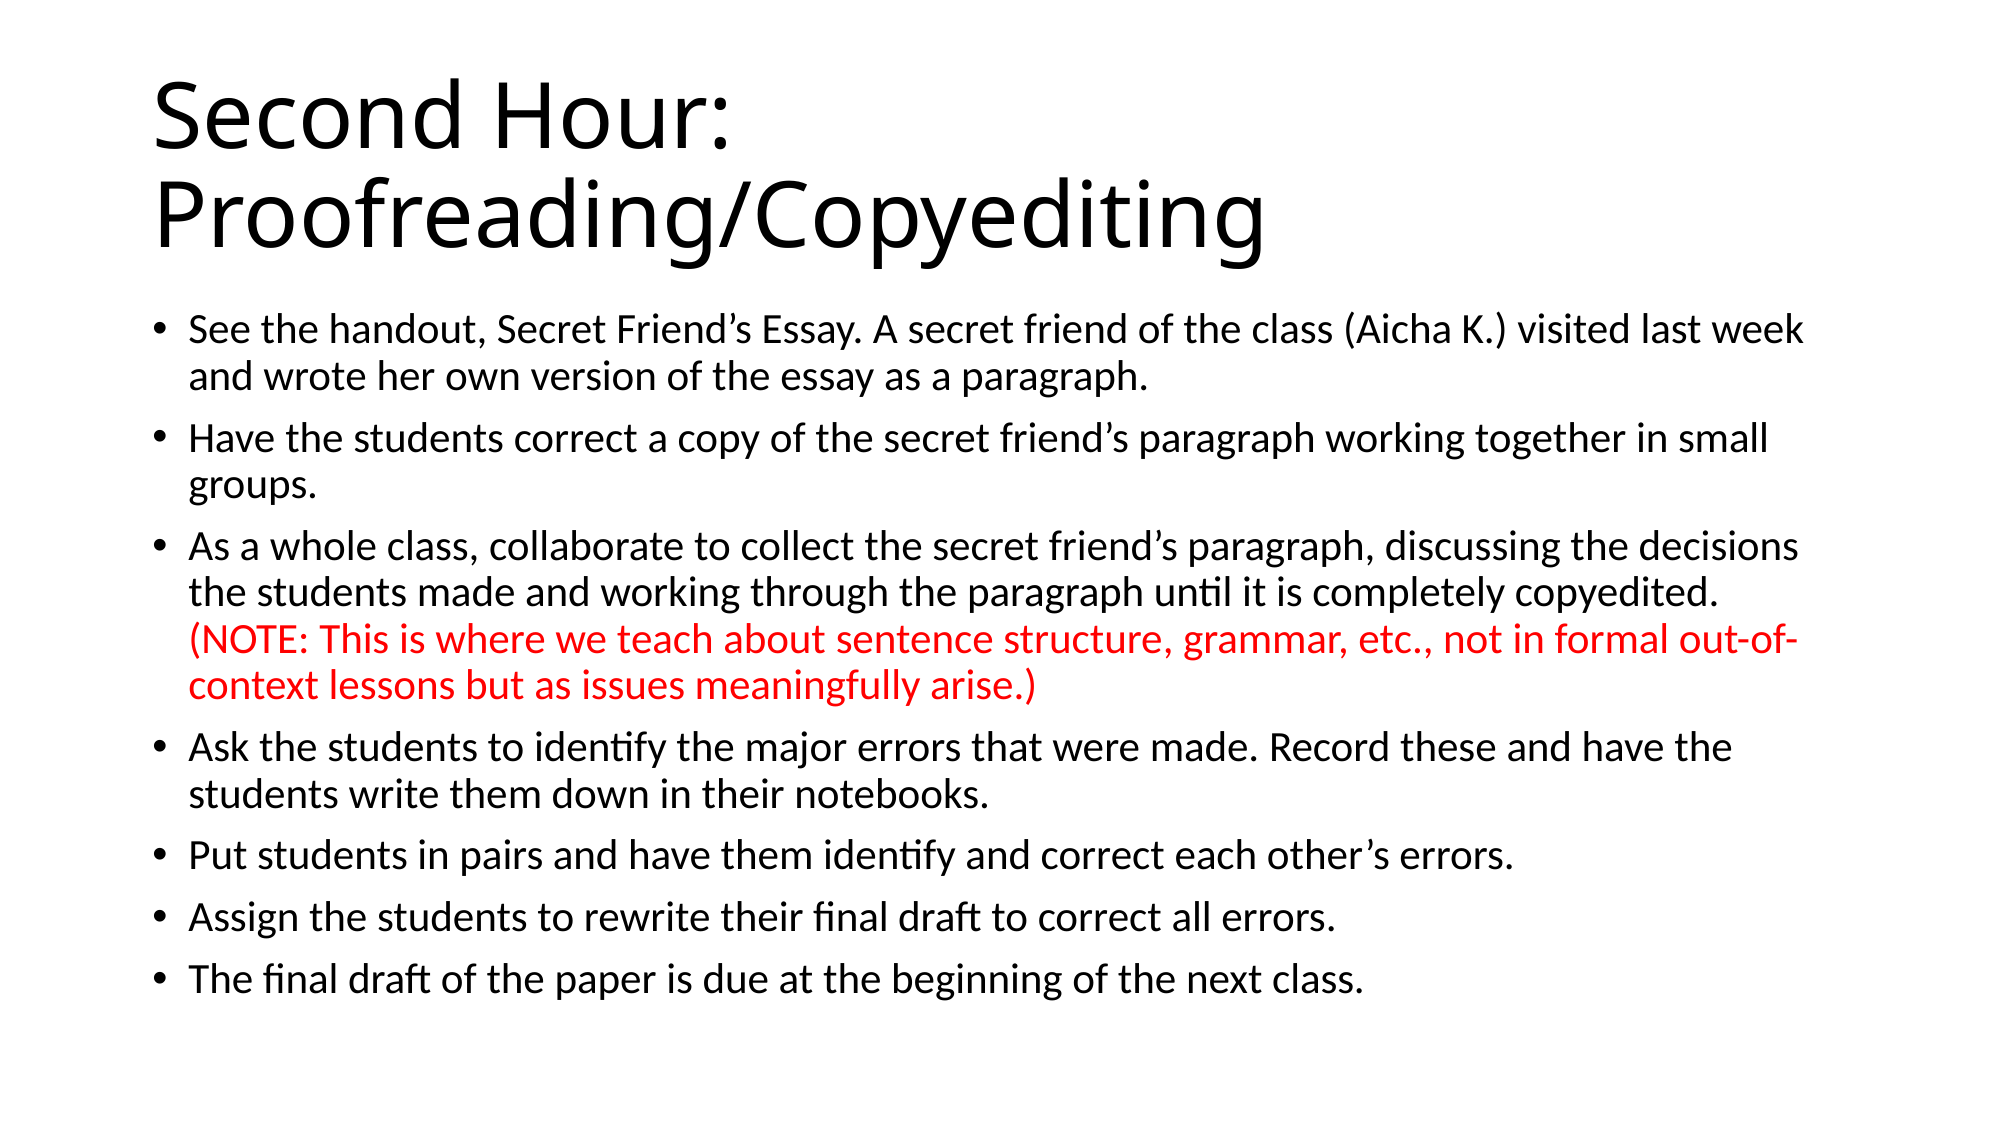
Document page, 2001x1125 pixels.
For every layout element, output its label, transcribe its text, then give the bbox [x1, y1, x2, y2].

title Second Hour: Proofreading/Copyediting [137, 59, 1863, 278]
list See the handout, Secret Friend’s Essay. A secret friend of the class (Aicha K.) visited last week and wrote her own version of the essay as a paragraph. Have the students correct a copy of the secret friend’s paragraph working together in small groups. As a whole class, collaborate to collect the secret friend’s paragraph, discussing the decisions the students made and working through the paragraph until it is completely copyedited. (NOTE: This is where we teach about sentence structure, grammar, etc., not in formal out-of-context lessons but as issues meaningfully arise.) Ask the students to identify the major errors that were made. Record these and have the students write them down in their notebooks. Put students in pairs and have them identify and correct each other’s errors. Assign the students to rewrite their final draft to correct all errors. The final draft of the paper is due at the beginning of the next class. [137, 299, 1863, 1014]
